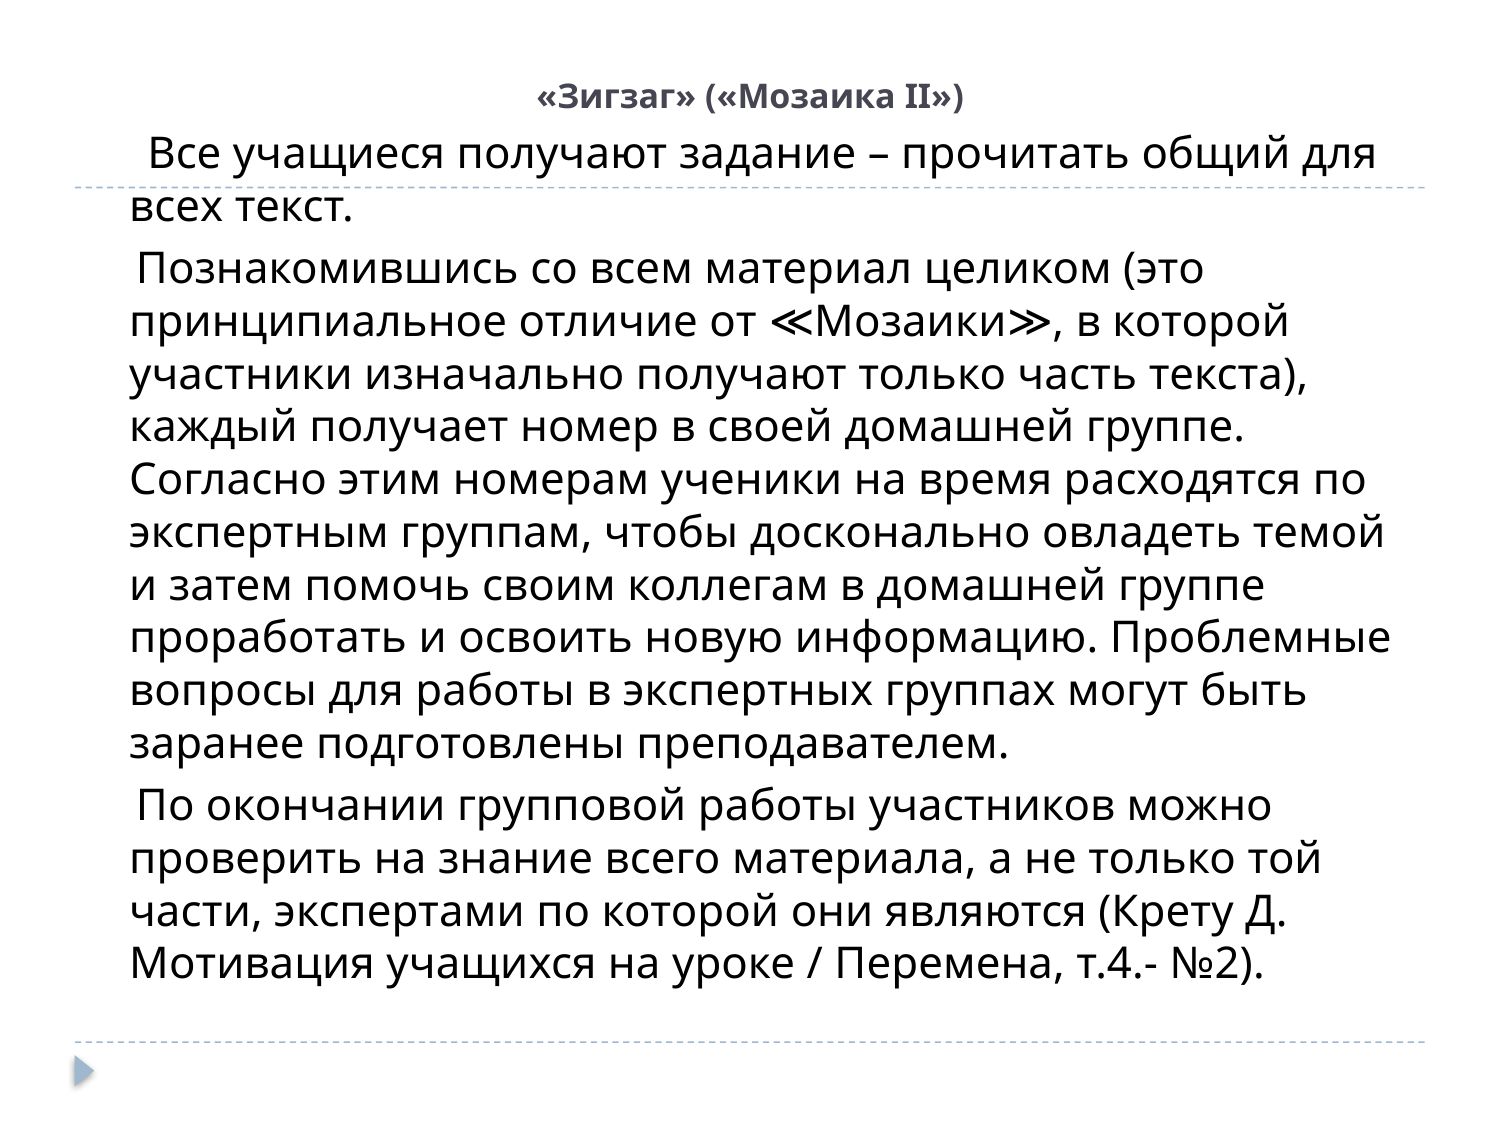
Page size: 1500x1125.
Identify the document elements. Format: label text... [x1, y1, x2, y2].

list Все учащиеся получают задание – прочитать общий для всех текст. Познакомившись со всем материал целиком (это принципиальное отличие от ≪Мозаики≫, в которой участники изначально получают только часть текста), каждый получает номер в своей домашней группе. Согласно этим номерам ученики на время расходятся по экспертным группам, чтобы досконально овладеть темой и затем помочь своим коллегам в домашней группе проработать и освоить новую информацию. Проблемные вопросы для работы в экспертных группах могут быть заранее подготовлены преподавателем. По окончании групповой работы участников можно проверить на знание всего материала, а не только той части, экспертами по которой они являются (Крету Д. Мотивация учащихся на уроке / Перемена, т.4.- №2). [75, 117, 1425, 1010]
title «Зигзаг» («Мозаика II») [75, 24, 1425, 117]
